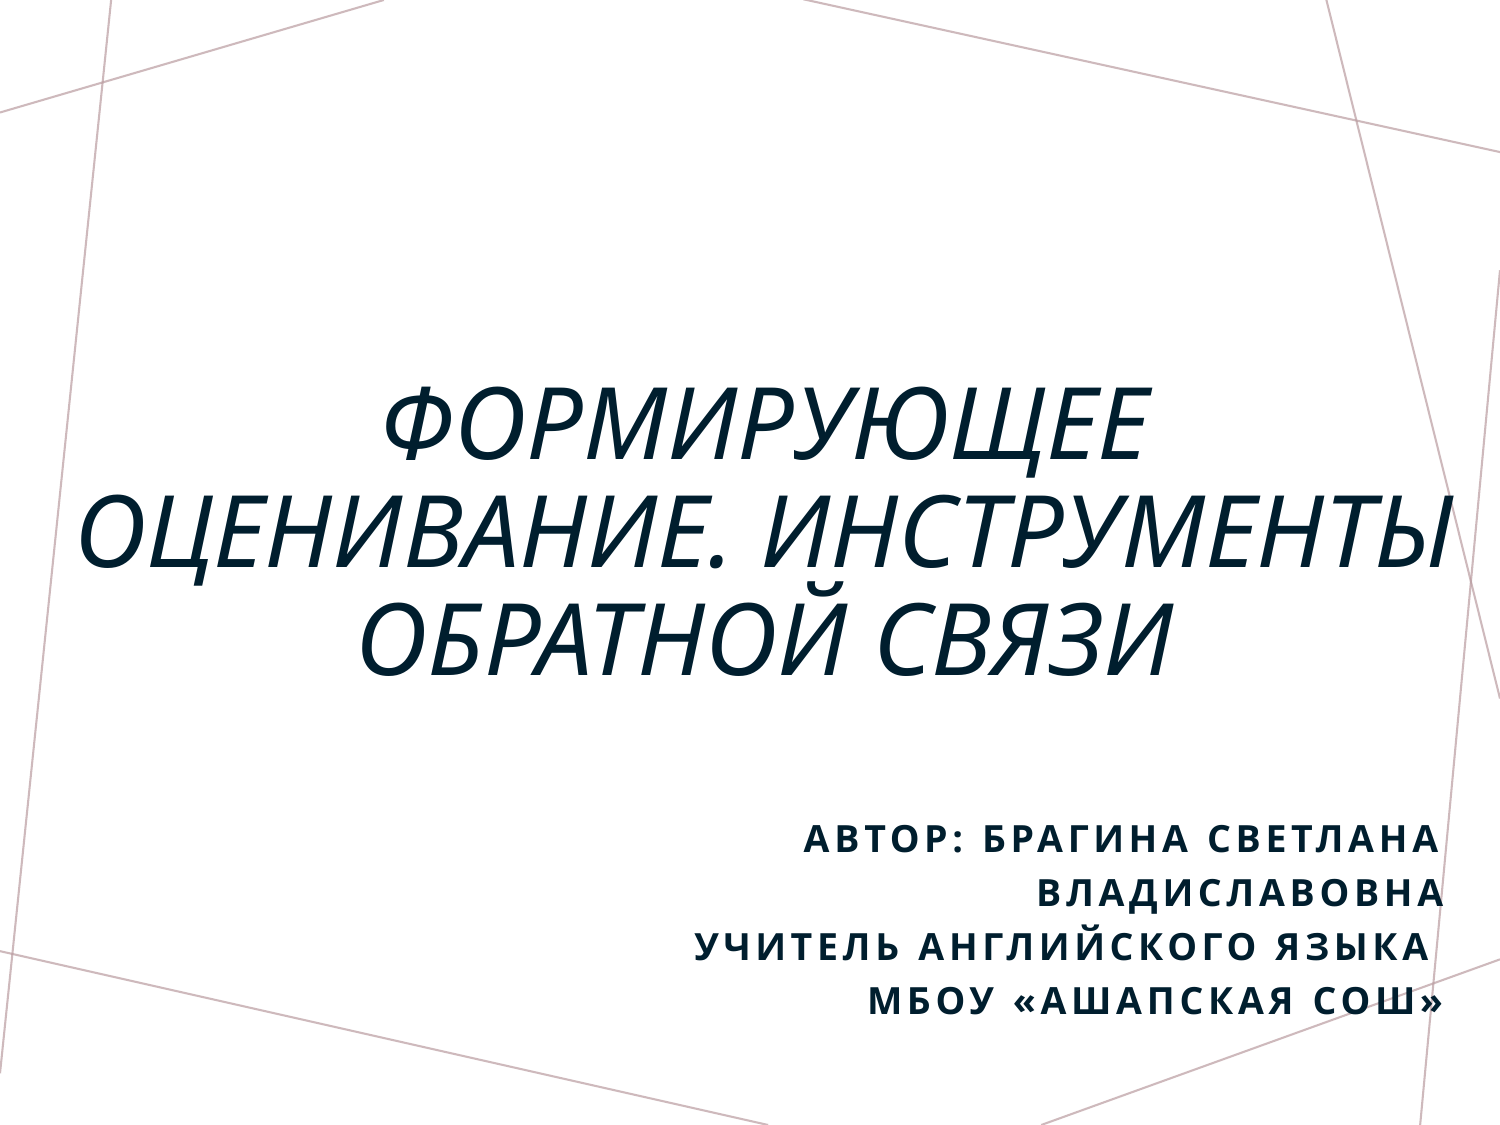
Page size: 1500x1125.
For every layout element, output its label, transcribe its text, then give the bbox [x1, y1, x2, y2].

title формирующеЕ оцениваниЕ. Инструменты обратной связи [29, 87, 1500, 705]
subtitle Автор: Брагина Светлана Владиславовна Учитель английского языка МБОУ «Ашапская СОШ» [549, 798, 1459, 1047]
